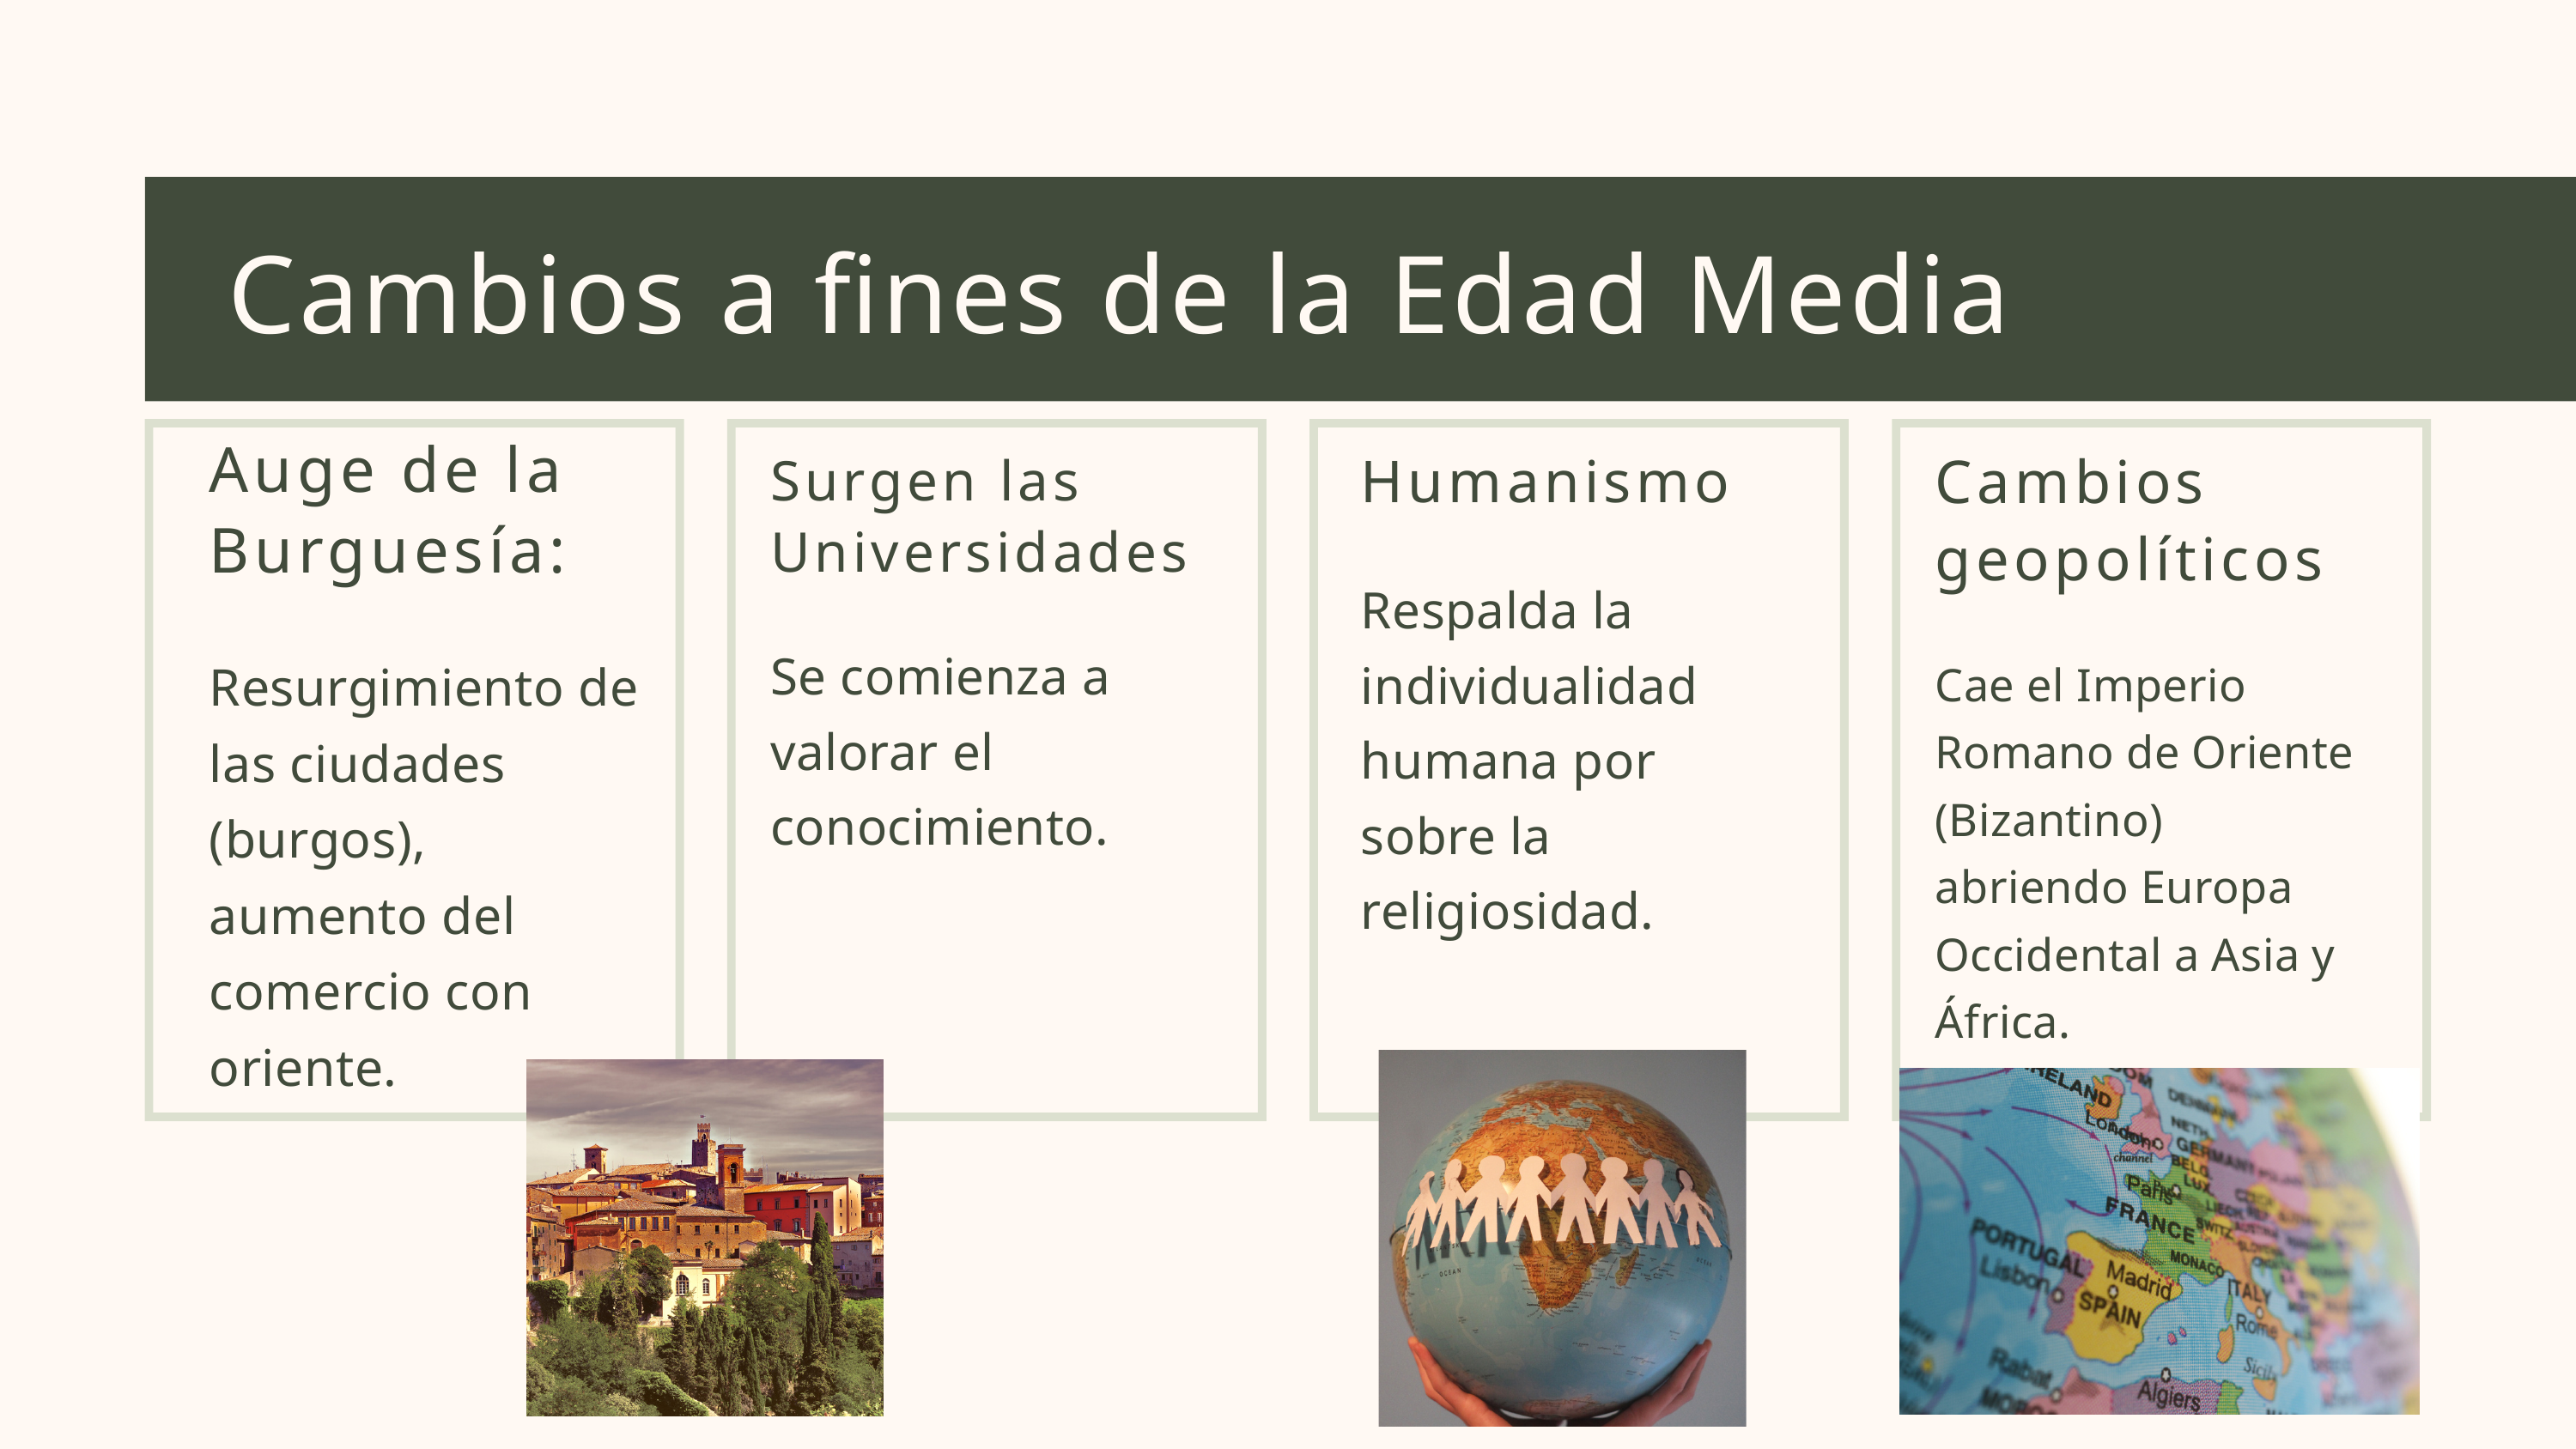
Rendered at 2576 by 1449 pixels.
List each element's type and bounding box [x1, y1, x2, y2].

text_box [769, 440, 1195, 916]
text_box [1935, 441, 2360, 1099]
text_box [1360, 441, 1785, 996]
picture [1378, 1050, 1747, 1427]
text_box [144, 418, 2432, 1122]
text_box [144, 176, 2576, 402]
text_box [209, 428, 656, 1154]
picture [1899, 1068, 2420, 1416]
picture [526, 1059, 884, 1417]
